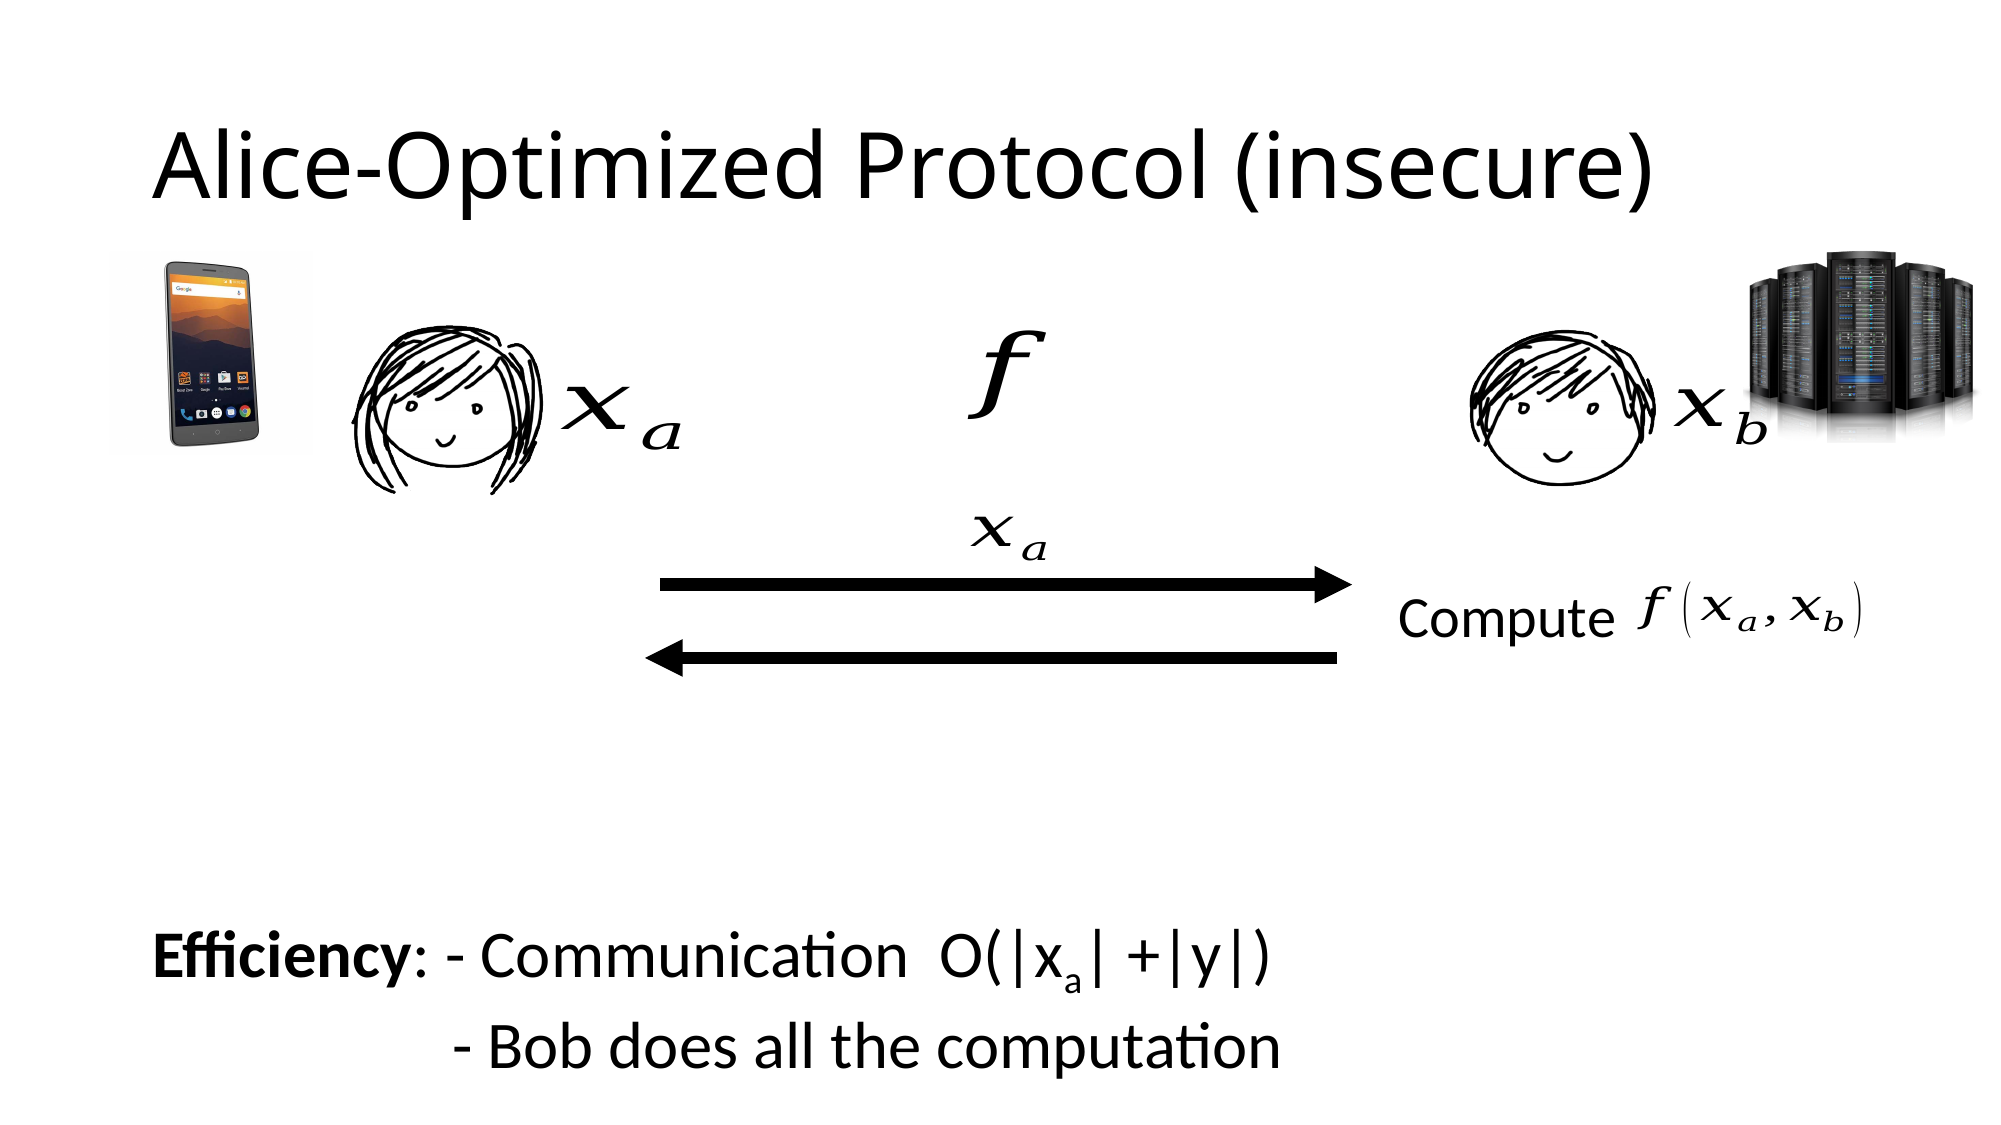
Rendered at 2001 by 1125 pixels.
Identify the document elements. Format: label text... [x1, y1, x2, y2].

title Alice-Optimized Protocol (insecure) [137, 59, 1863, 278]
picture [1742, 239, 1982, 443]
text_box Efficiency: - Communication O(|xa| +|y|) - Bob does all the computation [137, 903, 1404, 1125]
picture [109, 251, 313, 455]
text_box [246, 315, 1863, 896]
